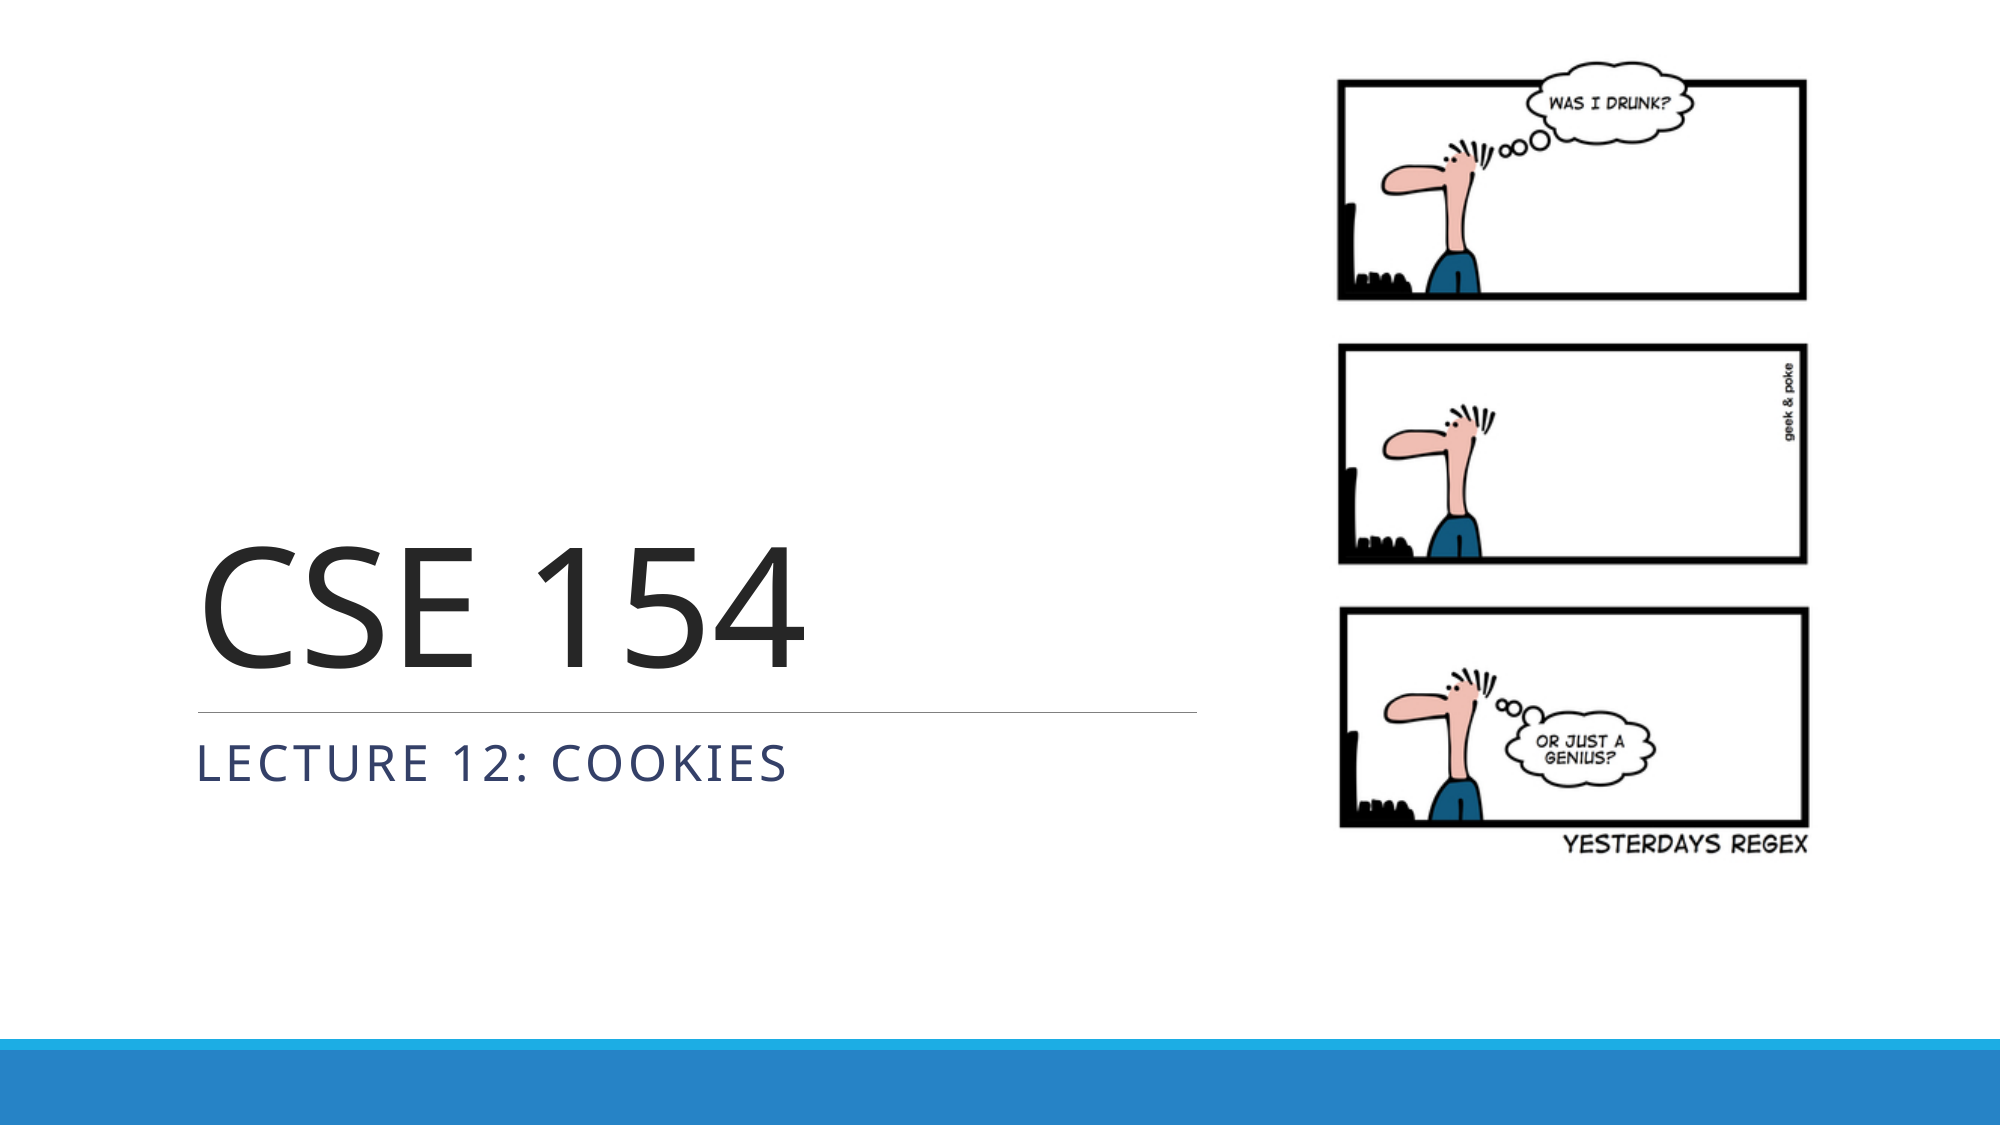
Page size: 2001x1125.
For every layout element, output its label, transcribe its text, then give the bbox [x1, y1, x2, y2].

picture [1196, 0, 1951, 1013]
title CSE 154 [180, 124, 1193, 710]
subtitle Lecture 12: Cookies [180, 730, 1193, 919]
